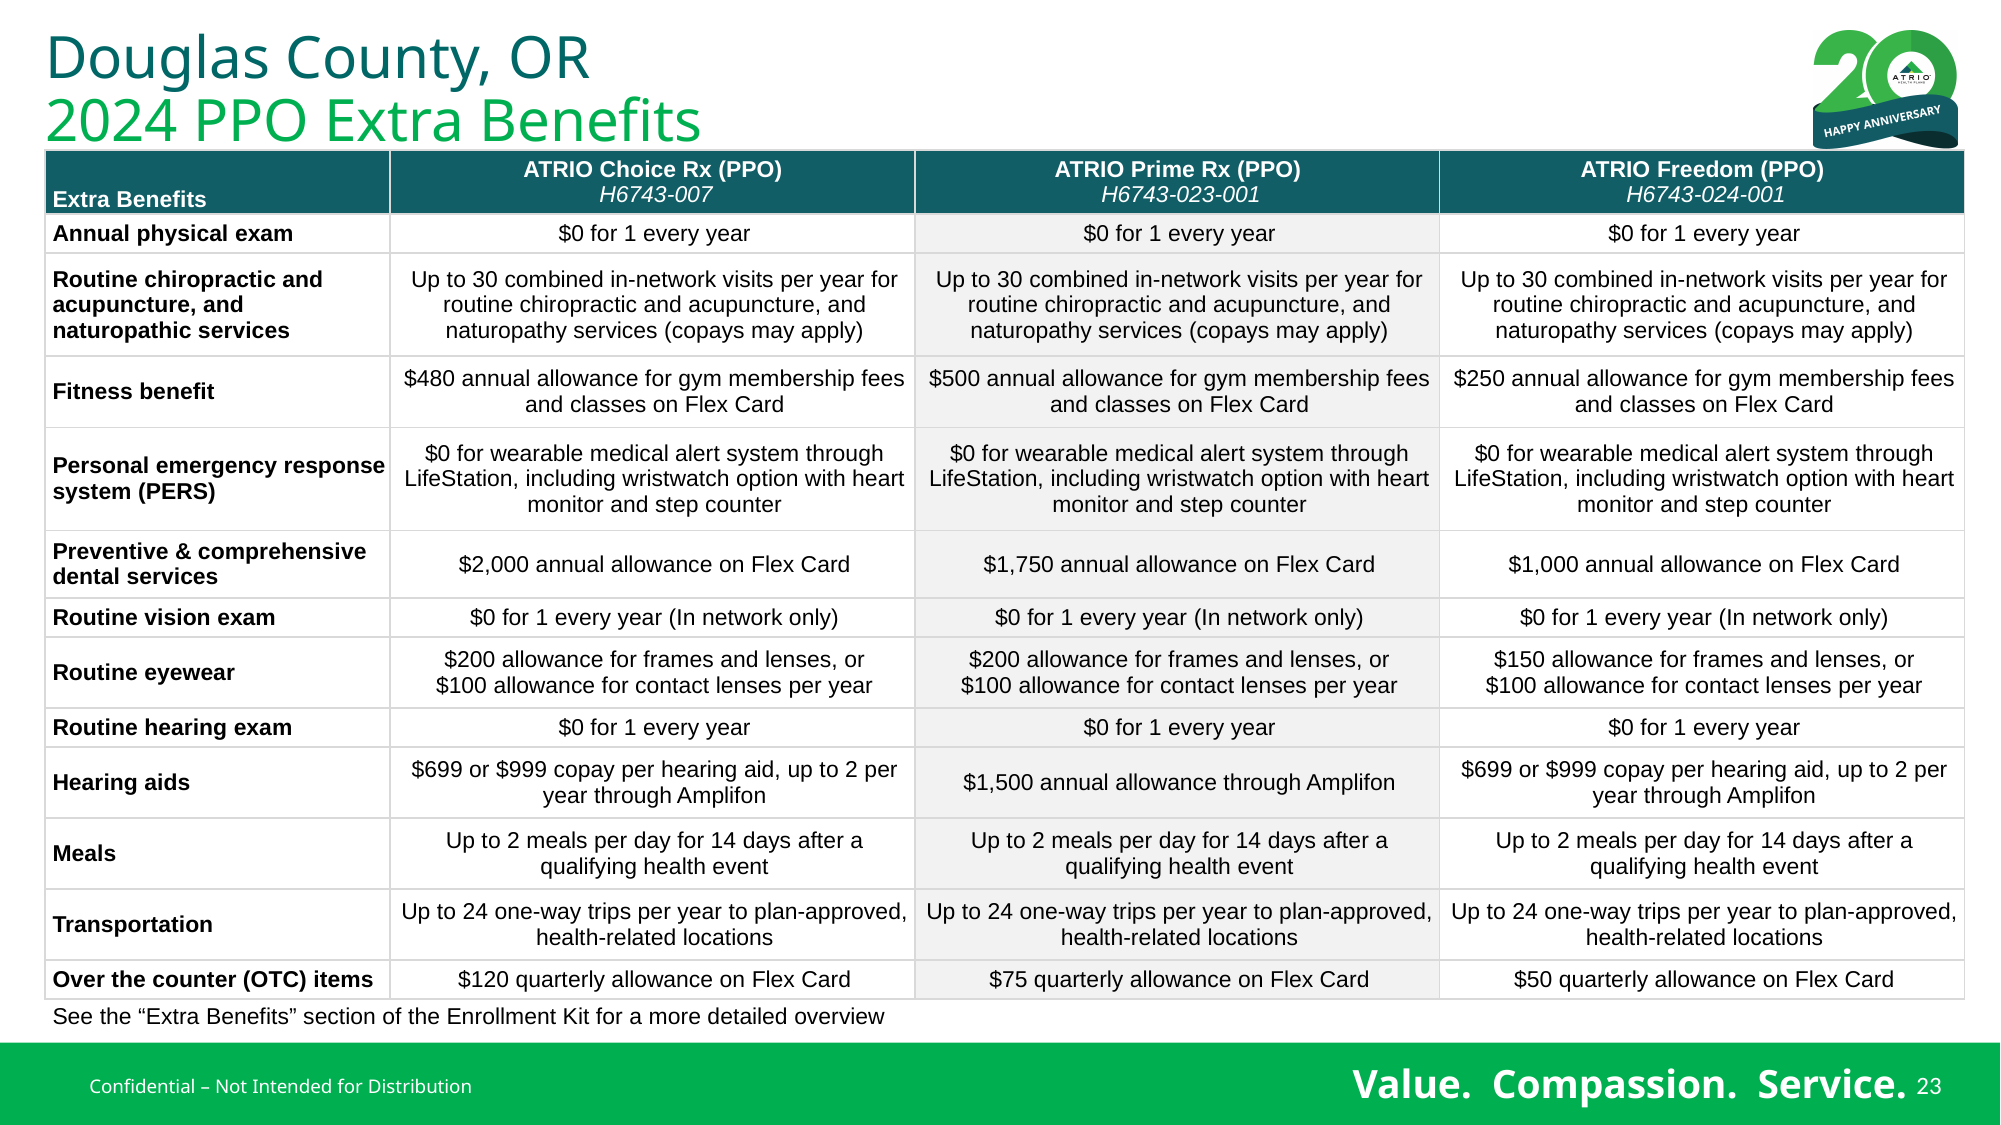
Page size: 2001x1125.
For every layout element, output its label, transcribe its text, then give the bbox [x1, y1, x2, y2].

table_cell $0 for 1 every year [916, 215, 1439, 252]
table_cell $0 for 1 every year [391, 215, 914, 252]
table_cell Routine vision exam [46, 599, 389, 636]
table_cell $50 quarterly allowance on Flex Card [1440, 961, 1964, 998]
table_cell $699 or $999 copay per hearing aid, up to 2 per year through Amplifon [391, 748, 914, 817]
table_cell See the “Extra Benefits” section of the Enrollment Kit for a more detailed overview [45, 1000, 1965, 1034]
table_cell Routine chiropractic and acupuncture, and naturopathic services [46, 254, 389, 355]
table_cell Meals [46, 819, 389, 888]
table_cell Up to 30 combined in-network visits per year for routine chiropractic and acupuncture, and naturopathy services (copays may apply) [916, 254, 1439, 355]
table_cell Up to 24 one-way trips per year to plan-approved, health-related locations [391, 890, 914, 959]
table_cell $0 for 1 every year [916, 709, 1439, 746]
table_cell $480 annual allowance for gym membership fees and classes on Flex Card [391, 357, 914, 427]
table_cell $75 quarterly allowance on Flex Card [916, 961, 1439, 998]
table_cell Over the counter (OTC) items [46, 961, 389, 998]
table_cell Up to 2 meals per day for 14 days after a qualifying health event [1440, 819, 1964, 888]
table_cell $500 annual allowance for gym membership fees and classes on Flex Card [916, 357, 1439, 427]
table_cell $0 for wearable medical alert system through LifeStation, including wristwatch option with heart monitor and step counter [1440, 428, 1964, 530]
table_cell Annual physical exam [46, 215, 389, 252]
table_cell $120 quarterly allowance on Flex Card [391, 961, 914, 998]
table_cell Up to 30 combined in-network visits per year for routine chiropractic and acupuncture, and naturopathy services (copays may apply) [1440, 254, 1964, 355]
table_cell $0 for 1 every year [1440, 215, 1964, 252]
table_cell $0 for 1 every year (In network only) [916, 599, 1439, 636]
table_cell $0 for 1 every year (In network only) [1440, 599, 1964, 636]
table_cell $200 allowance for frames and lenses, or $100 allowance for contact lenses per year [391, 638, 914, 707]
table_cell Fitness benefit [46, 357, 389, 427]
table_cell $200 allowance for frames and lenses, or $100 allowance for contact lenses per year [916, 638, 1439, 707]
table_cell $250 annual allowance for gym membership fees and classes on Flex Card [1440, 357, 1964, 427]
table_cell $0 for wearable medical alert system through LifeStation, including wristwatch option with heart monitor and step counter [391, 428, 914, 530]
title Douglas County, OR 2024 PPO Extra Benefits [30, 20, 1856, 101]
table_cell $0 for 1 every year [1440, 709, 1964, 746]
table_cell $1,500 annual allowance through Amplifon [916, 748, 1439, 817]
table_cell $0 for 1 every year (In network only) [391, 599, 914, 636]
table_cell Up to 2 meals per day for 14 days after a qualifying health event [391, 819, 914, 888]
table_cell $1,000 annual allowance on Flex Card [1440, 531, 1964, 597]
table_cell $0 for wearable medical alert system through LifeStation, including wristwatch option with heart monitor and step counter [916, 428, 1439, 530]
table_cell Personal emergency response system (PERS) [46, 428, 389, 530]
table_cell Routine hearing exam [46, 709, 389, 746]
table_cell $1,750 annual allowance on Flex Card [916, 531, 1439, 597]
table_cell Hearing aids [46, 748, 389, 817]
table_cell $2,000 annual allowance on Flex Card [391, 531, 914, 597]
table_header ATRIO Freedom (PPO) H6743-024-001 [1440, 151, 1964, 213]
table_header ATRIO Prime Rx (PPO) H6743-023-001 [916, 151, 1439, 213]
table_cell $699 or $999 copay per hearing aid, up to 2 per year through Amplifon [1440, 748, 1964, 817]
table_header Extra Benefits [46, 151, 389, 213]
table_cell Up to 30 combined in-network visits per year for routine chiropractic and acupuncture, and naturopathy services (copays may apply) [391, 254, 914, 355]
table_cell Preventive & comprehensive dental services [46, 531, 389, 597]
table_cell Up to 24 one-way trips per year to plan-approved, health-related locations [916, 890, 1439, 959]
table_cell Transportation [46, 890, 389, 959]
table_header ATRIO Choice Rx (PPO) H6743-007 [391, 151, 914, 213]
table_cell $150 allowance for frames and lenses, or $100 allowance for contact lenses per year [1440, 638, 1964, 707]
table_cell Routine eyewear [46, 638, 389, 707]
picture [1813, 30, 1958, 149]
table_cell $0 for 1 every year [391, 709, 914, 746]
table_cell Up to 24 one-way trips per year to plan-approved, health-related locations [1440, 890, 1964, 959]
table_cell Up to 2 meals per day for 14 days after a qualifying health event [916, 819, 1439, 888]
